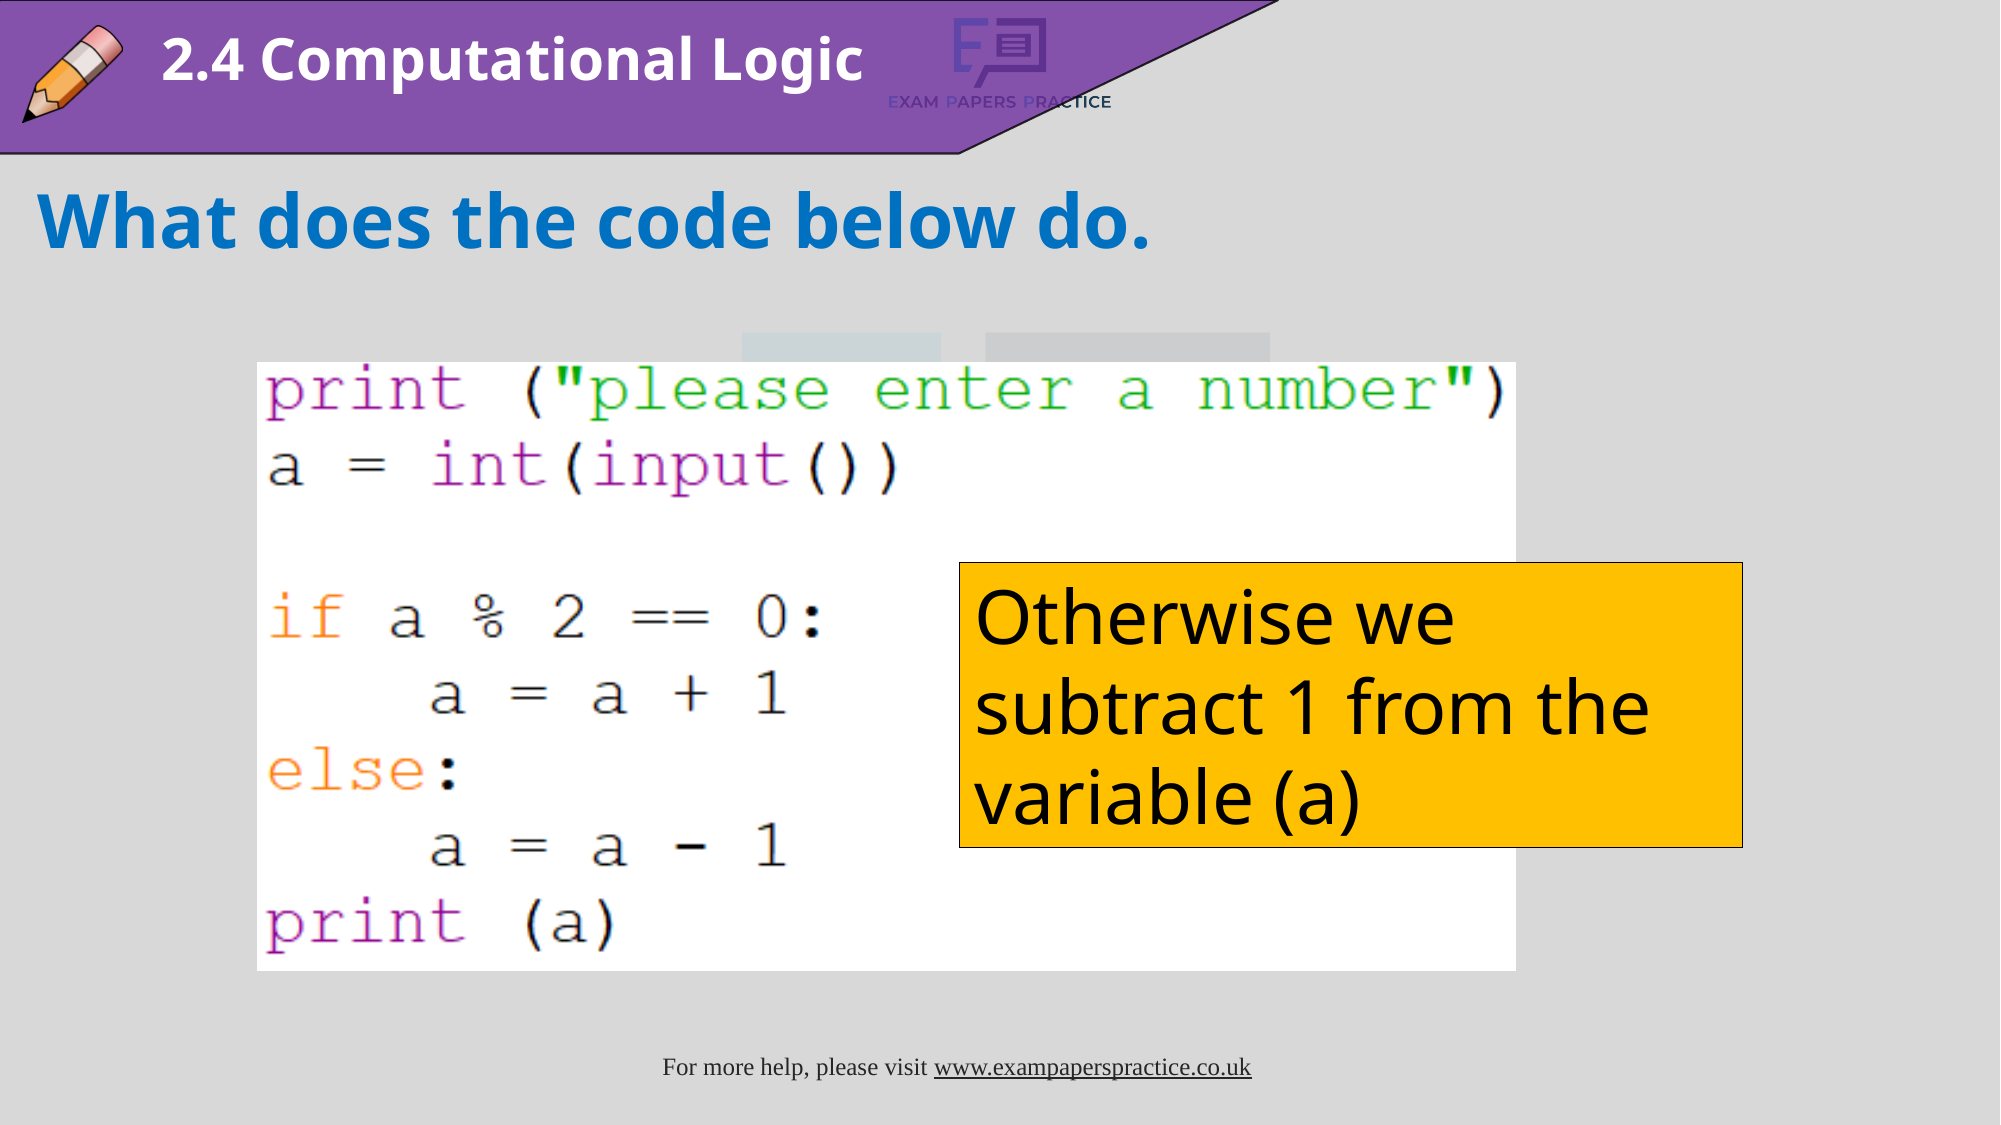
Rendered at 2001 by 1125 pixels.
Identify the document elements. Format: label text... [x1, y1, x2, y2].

picture [257, 362, 1516, 972]
list What does the code below do. [22, 176, 1974, 1120]
text_box Otherwise we subtract 1 from the variable (a) [1516, 562, 1743, 848]
list 2.4 Computational Logic [146, 22, 960, 134]
picture [22, 25, 123, 123]
